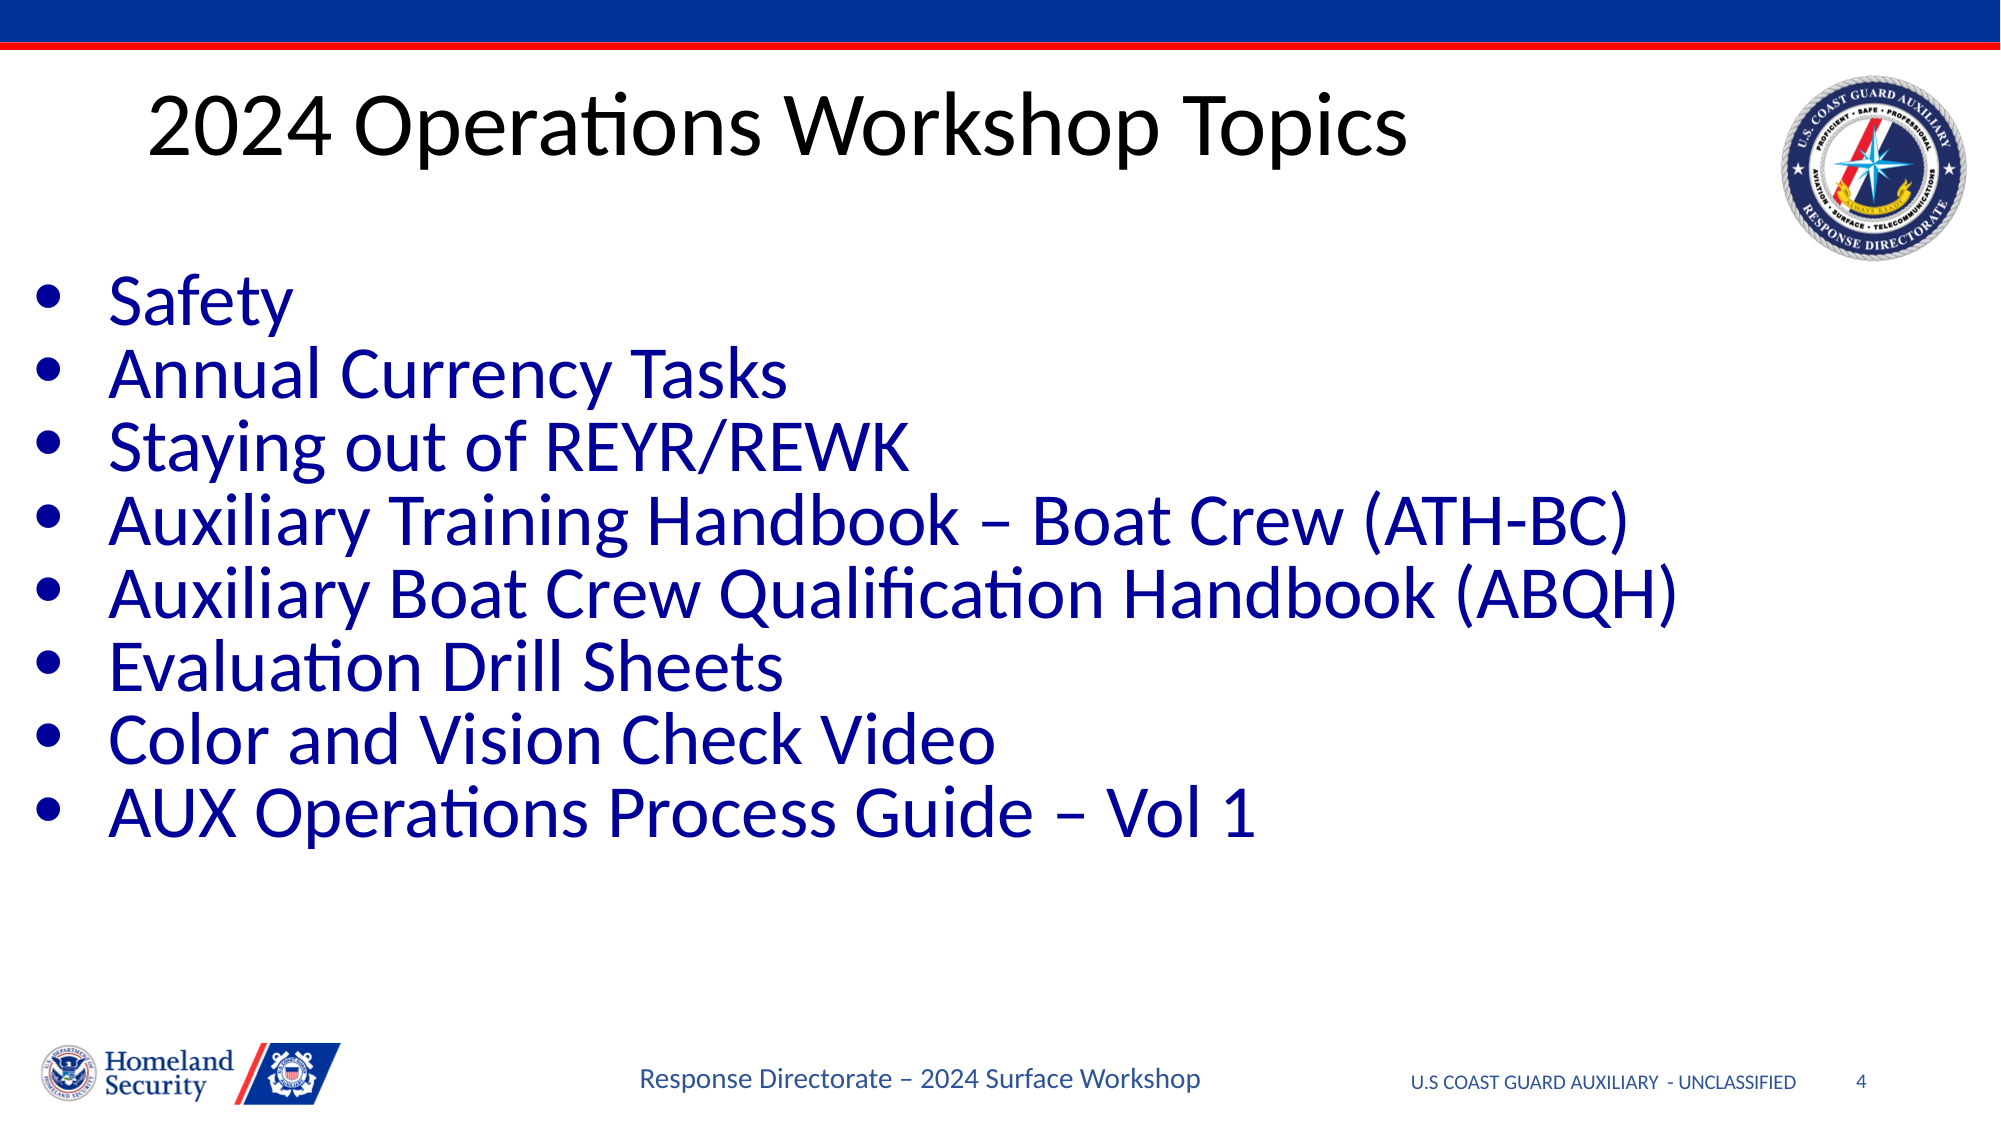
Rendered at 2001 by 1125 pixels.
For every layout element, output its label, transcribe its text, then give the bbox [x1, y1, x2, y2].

text_box Safety Annual Currency Tasks Staying out of REYR/REWK Auxiliary Training Handbook – Boat Crew (ATH-BC) Auxiliary Boat Crew Qualification Handbook (ABQH) Evaluation Drill Sheets Color and Vision Check Video AUX Operations Process Guide – Vol 1 [31, 265, 1969, 853]
footer U.S COAST GUARD AUXILIARY - UNCLASSIFIED [1408, 1068, 1805, 1125]
slide_number Response Directorate – 2024 Surface Workshop [637, 1059, 1229, 1095]
title 2024 Operations Workshop Topics [144, 61, 1713, 252]
slide_number 4 [1849, 1068, 1886, 1098]
picture [39, 1042, 341, 1105]
picture [1777, 71, 1971, 266]
